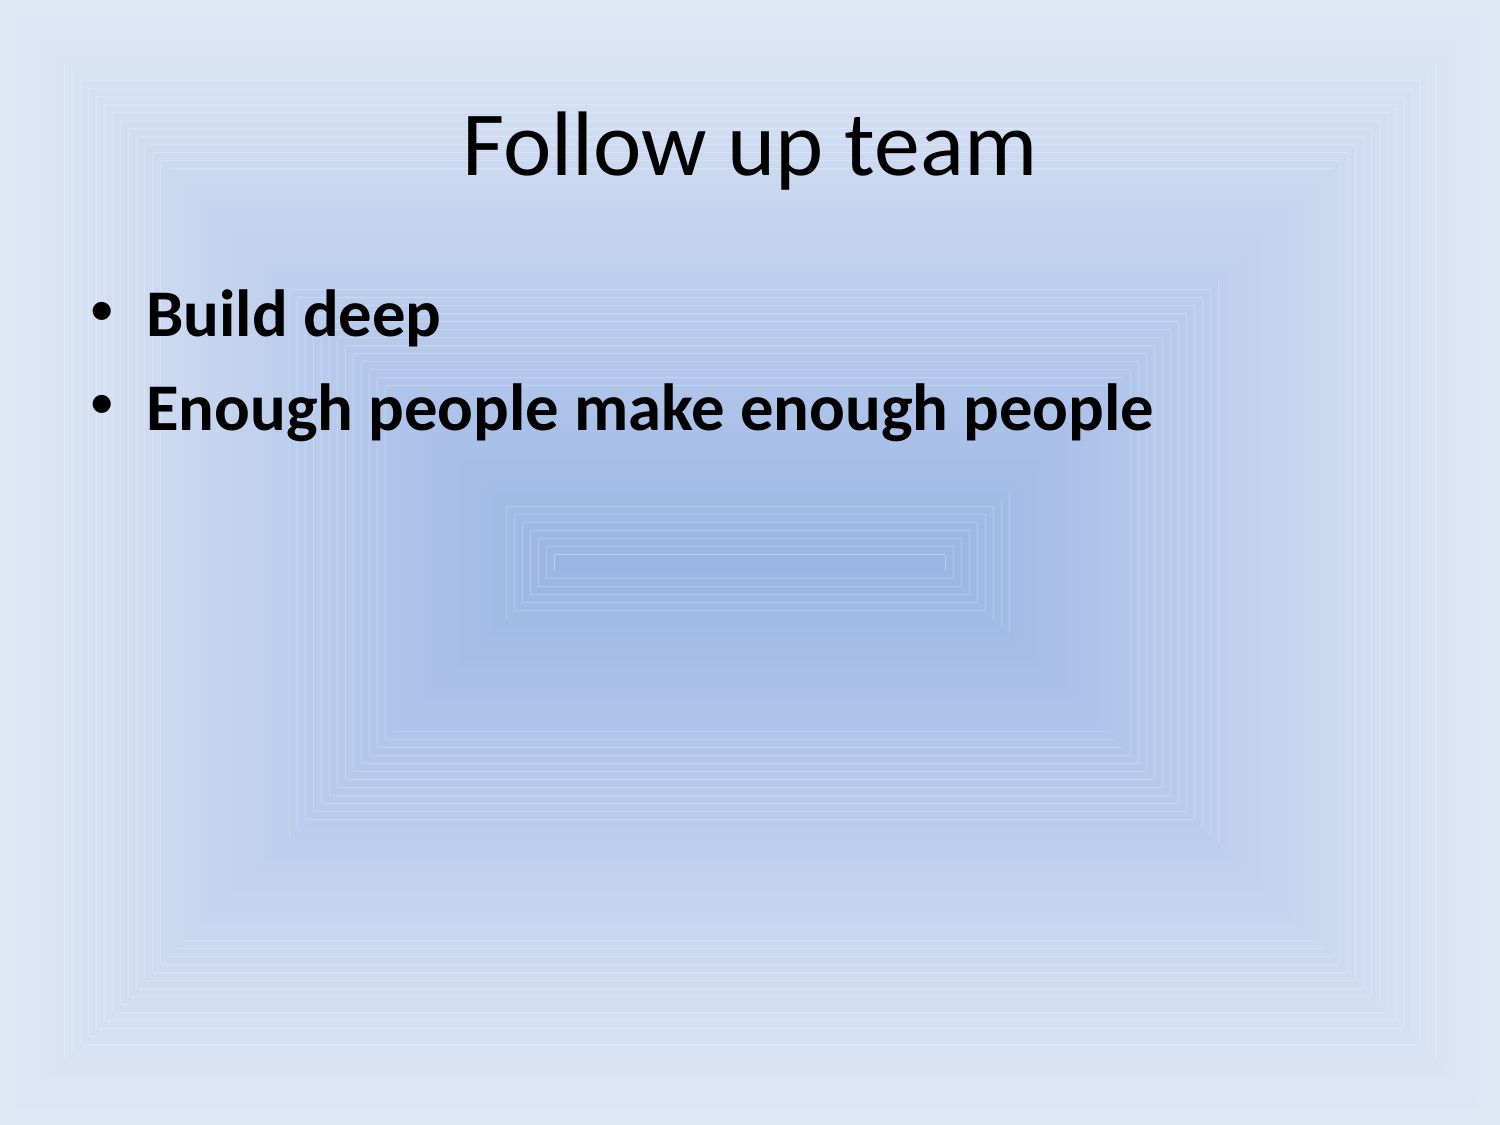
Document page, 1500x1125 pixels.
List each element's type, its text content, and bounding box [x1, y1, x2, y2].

list Build deep Enough people make enough people [75, 262, 1425, 1005]
title Follow up team [75, 45, 1425, 233]
